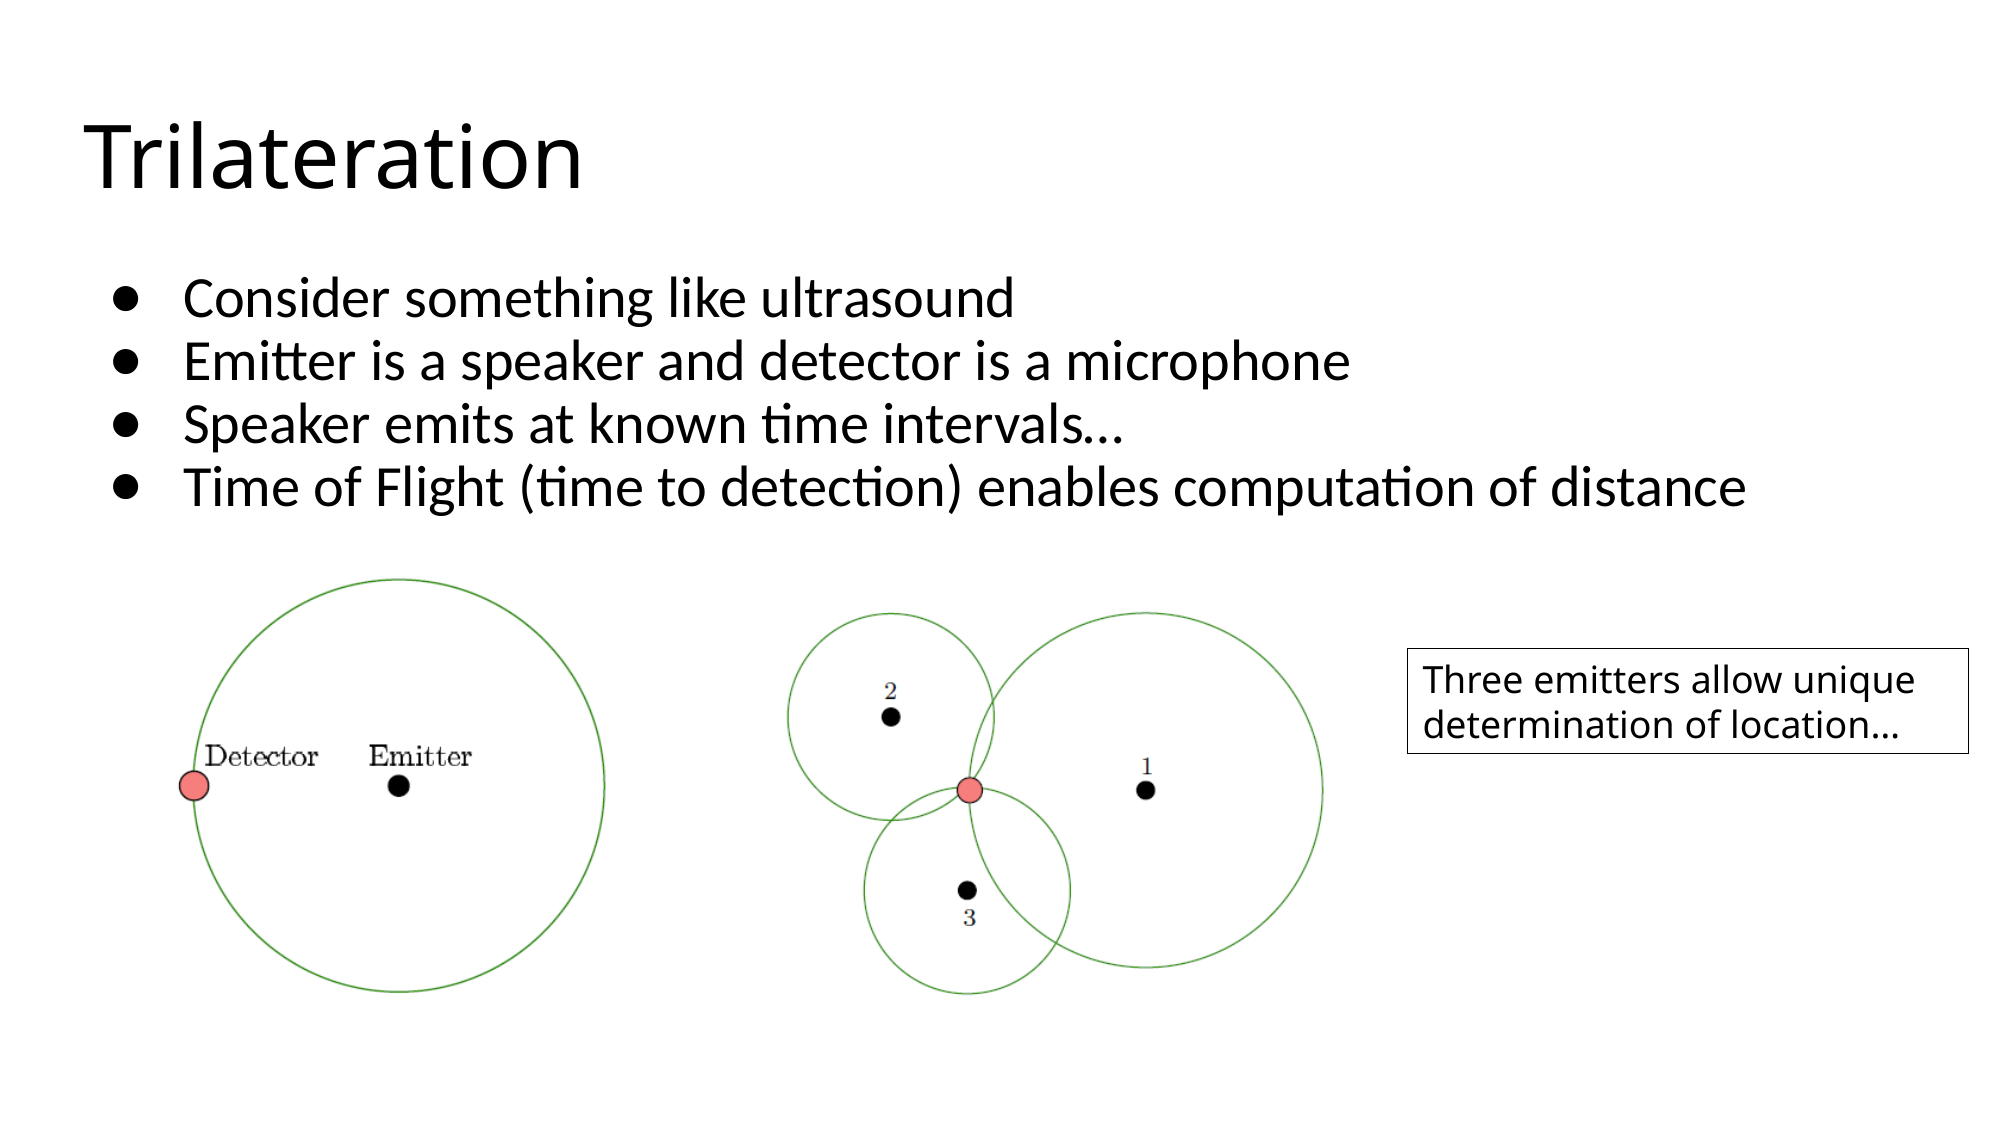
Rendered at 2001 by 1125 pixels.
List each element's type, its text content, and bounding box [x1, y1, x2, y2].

title Trilateration [68, 97, 1932, 223]
text_box Three emitters allow unique determination of location… [1407, 648, 1969, 754]
picture [147, 575, 1339, 1000]
list Consider something like ultrasound Emitter is a speaker and detector is a microphone Speaker emits at known time intervals… Time of Flight (time to detection) enables computation of distance [68, 252, 1932, 1000]
